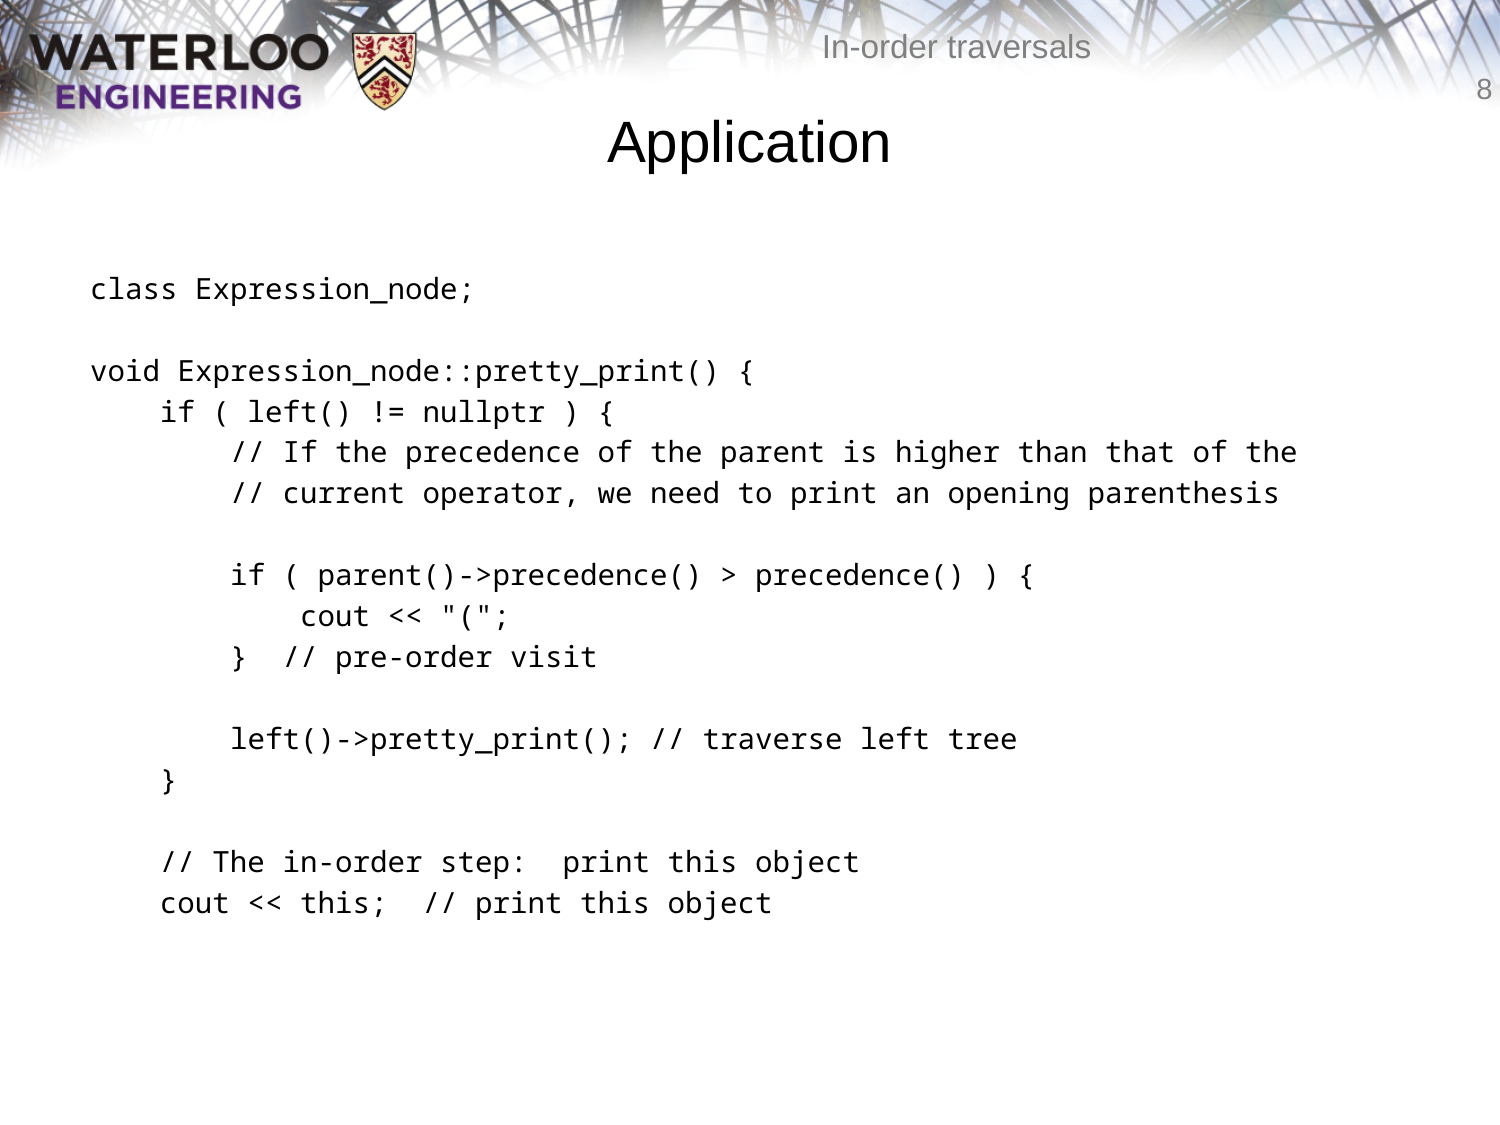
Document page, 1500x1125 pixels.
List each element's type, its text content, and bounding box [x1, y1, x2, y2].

picture [0, 0, 1500, 1125]
title Application [74, 44, 1426, 233]
list class Expression_node; void Expression_node::pretty_print() { if ( left() != nullptr ) { // If the precedence of the parent is higher than that of the // current operator, we need to print an opening parenthesis if ( parent()->precedence() > precedence() ) { cout << "("; } // pre-order visit left()->pretty_print(); // traverse left tree } // The in-order step: print this object cout << this; // print this object [74, 262, 1426, 1006]
